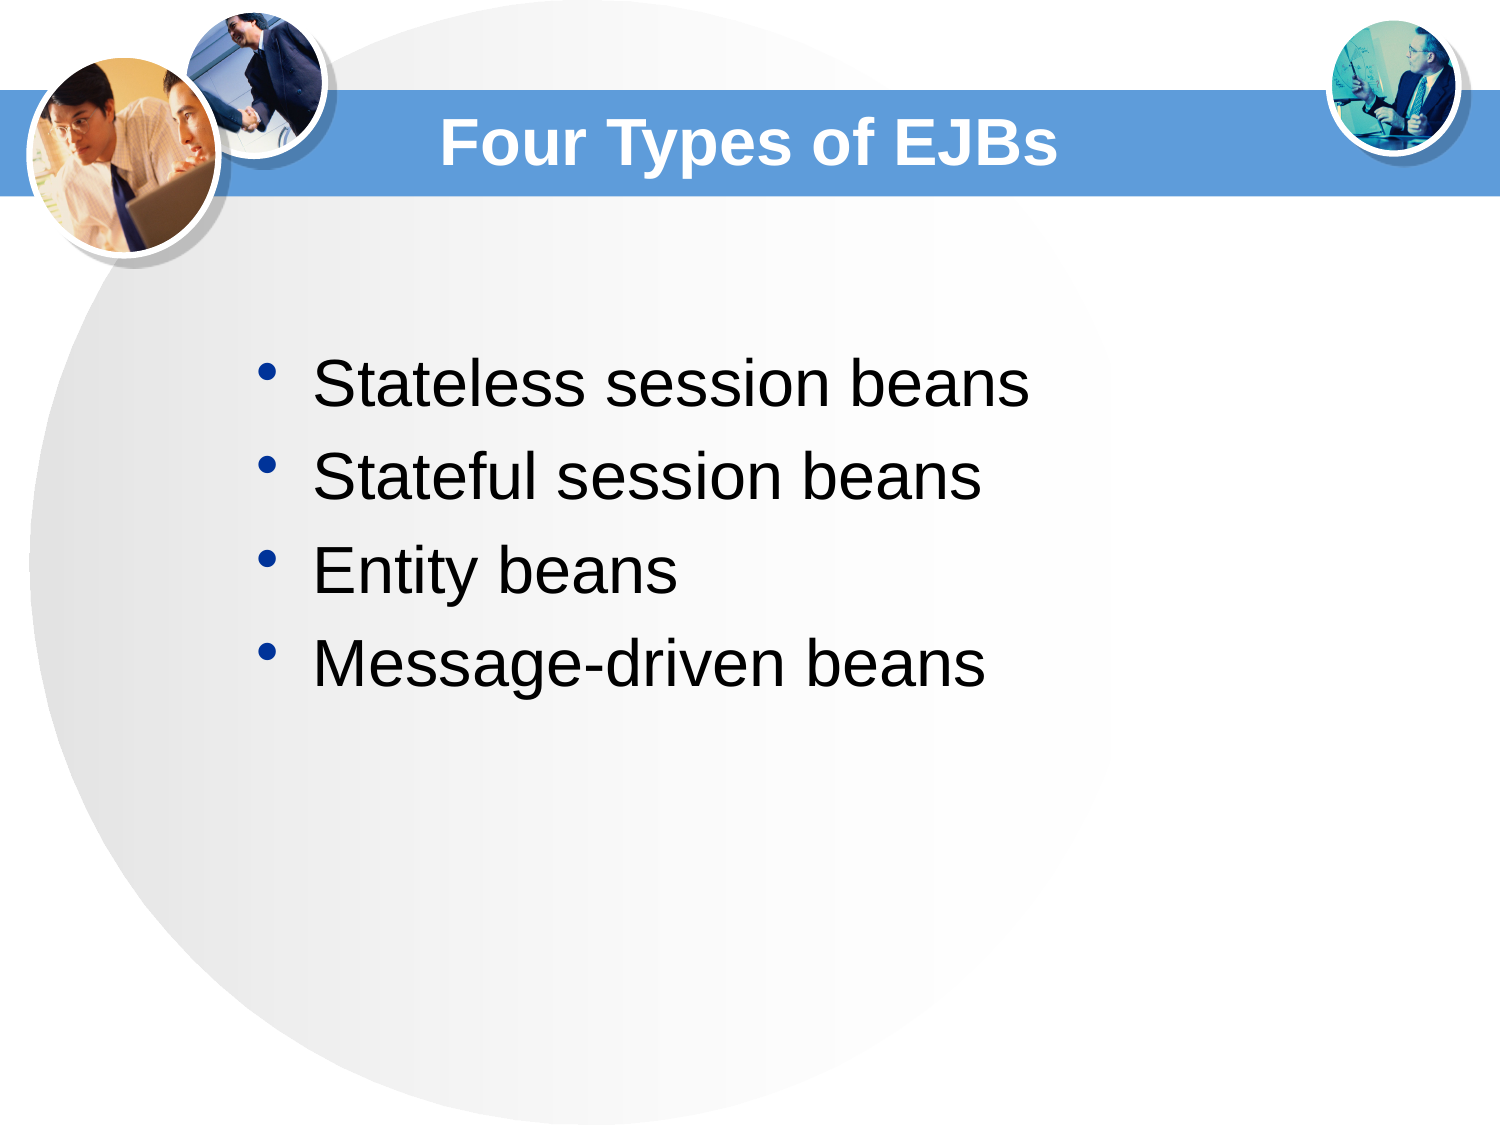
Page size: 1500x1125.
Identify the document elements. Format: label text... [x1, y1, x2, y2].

picture [60, 223, 188, 252]
picture [1341, 21, 1447, 54]
list Stateless session beans Stateful session beans Entity beans Message-driven beans [241, 332, 1500, 1075]
picture [193, 13, 315, 54]
title Four Types of EJBs [0, 54, 1500, 223]
